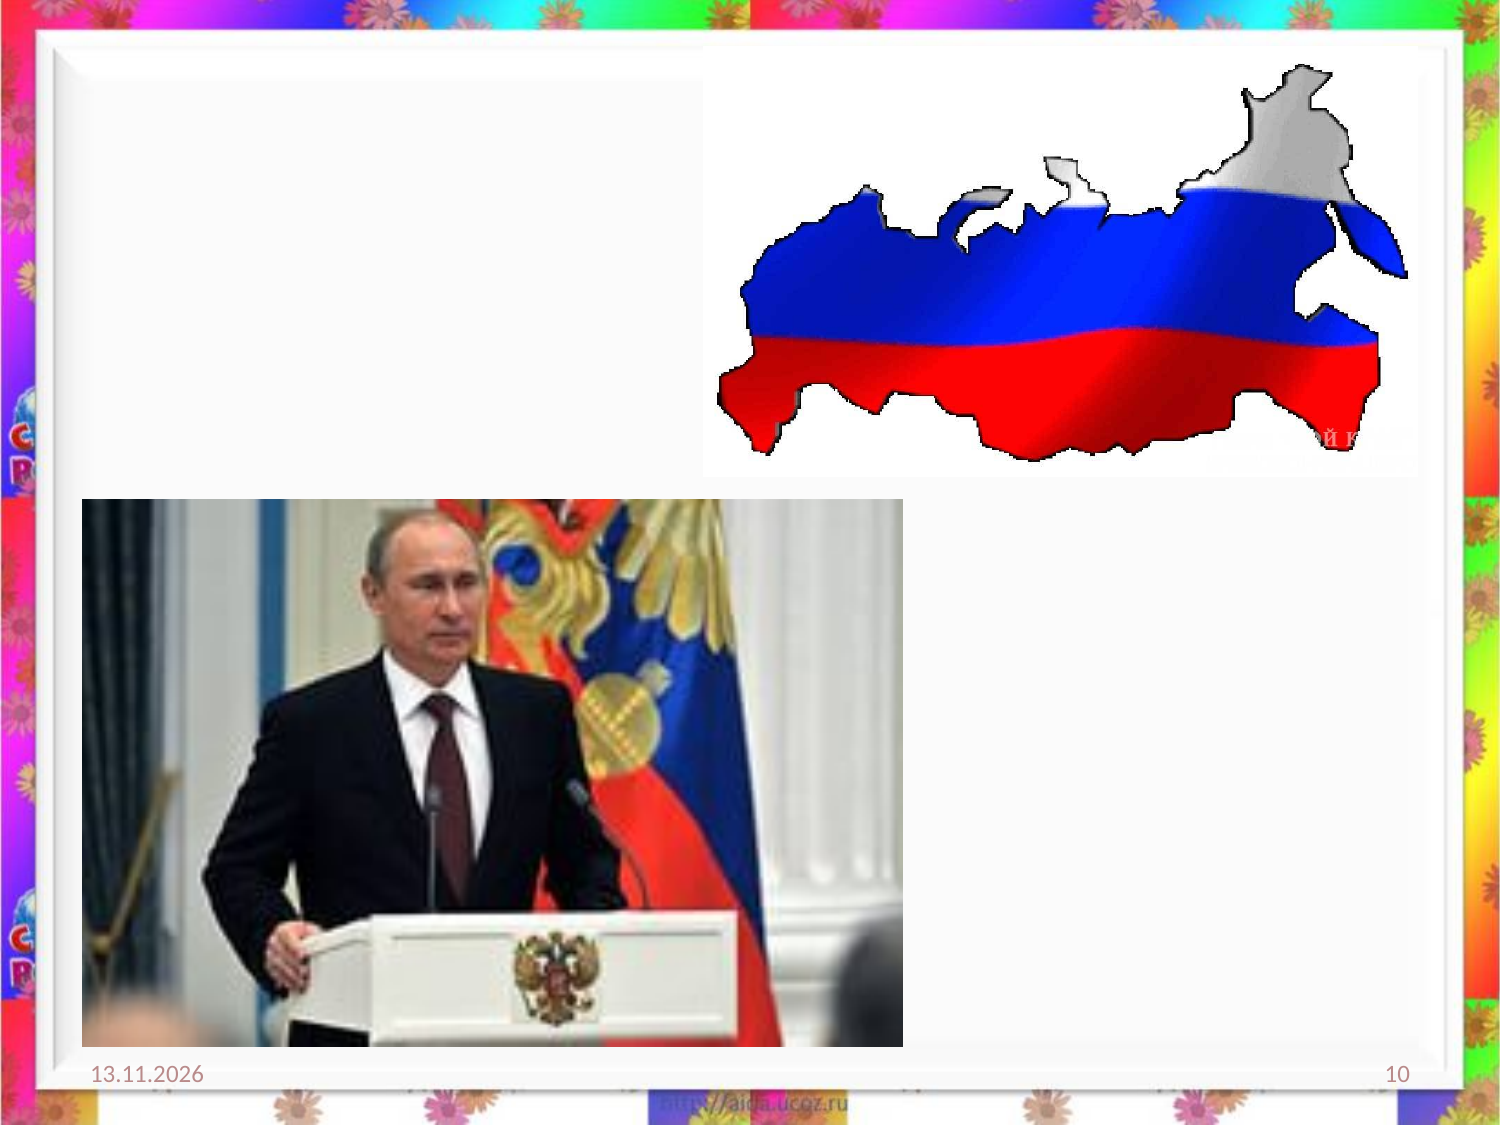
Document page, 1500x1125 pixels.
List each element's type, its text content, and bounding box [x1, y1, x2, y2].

slide_number 10 [1074, 1042, 1425, 1103]
picture [0, 0, 1500, 1125]
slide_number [75, 1042, 425, 1103]
